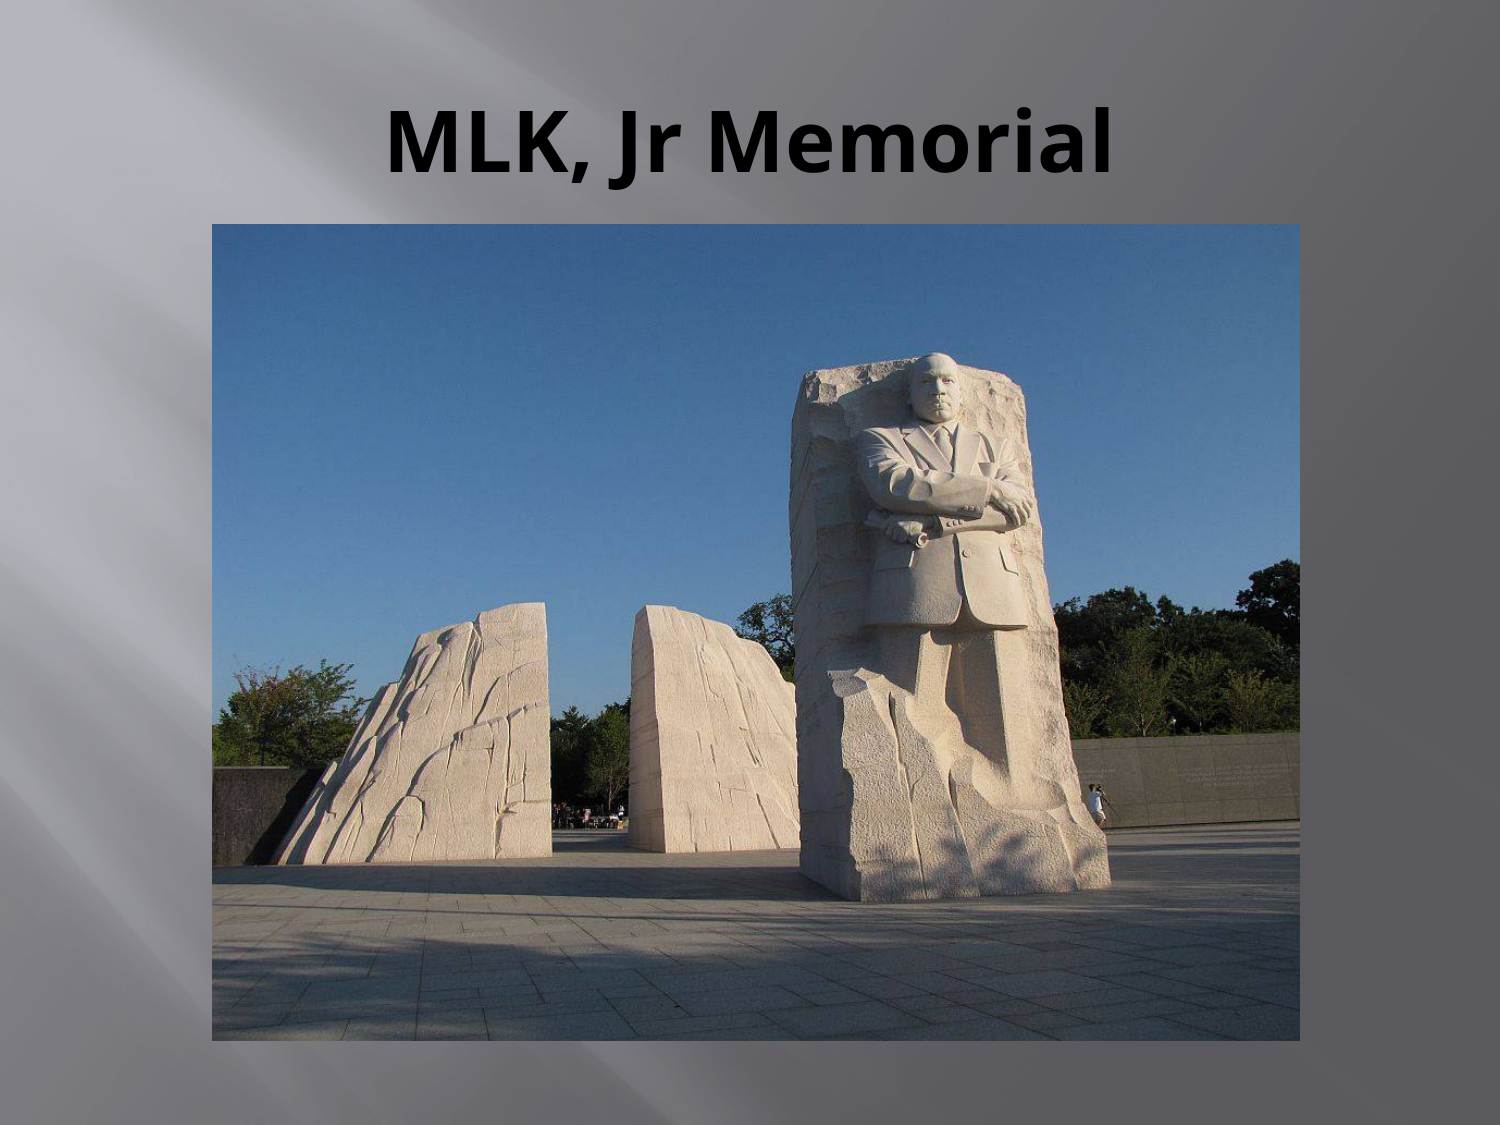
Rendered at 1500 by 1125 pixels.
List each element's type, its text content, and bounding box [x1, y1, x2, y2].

picture [212, 224, 1301, 1041]
title MLK, Jr Memorial [75, 45, 1425, 233]
